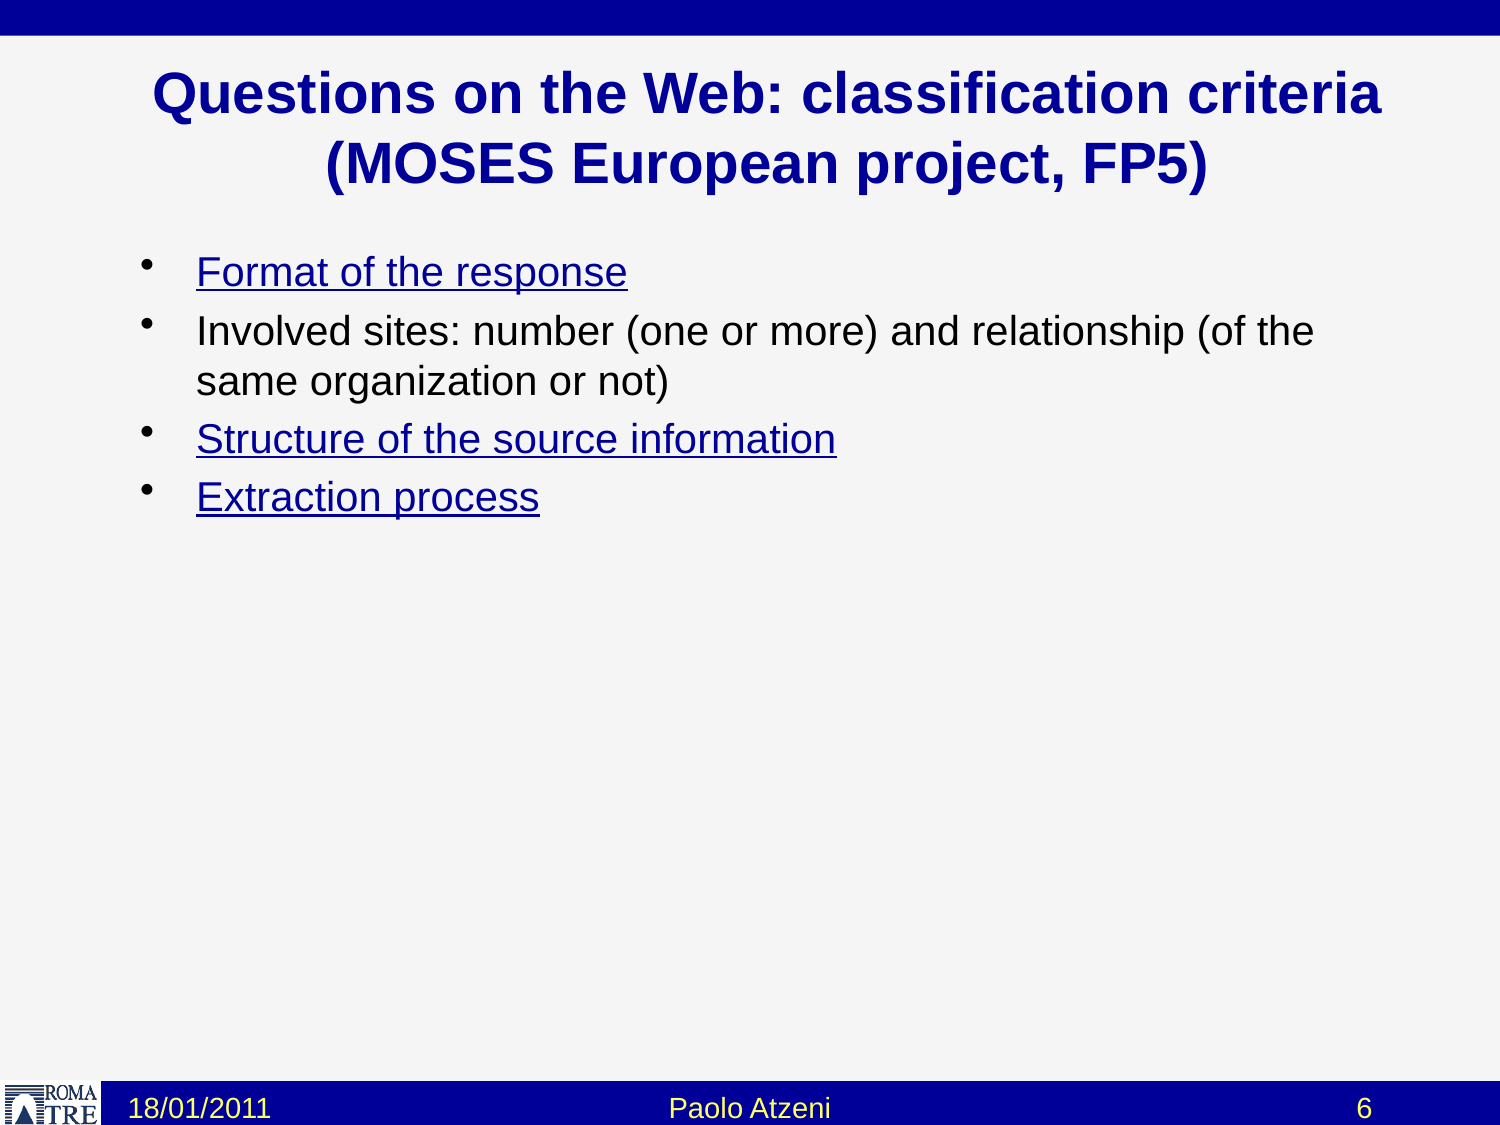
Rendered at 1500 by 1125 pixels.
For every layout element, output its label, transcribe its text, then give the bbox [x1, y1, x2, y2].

footer Paolo Atzeni [324, 1082, 1176, 1125]
title Questions on the Web: classification criteria (MOSES European project, FP5) [64, 37, 1471, 213]
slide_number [112, 1082, 324, 1125]
slide_number 6 [1186, 1082, 1388, 1125]
picture [0, 1080, 101, 1125]
list Format of the response Involved sites: number (one or more) and relationship (of the same organization or not) Structure of the source information Extraction process [124, 237, 1401, 976]
